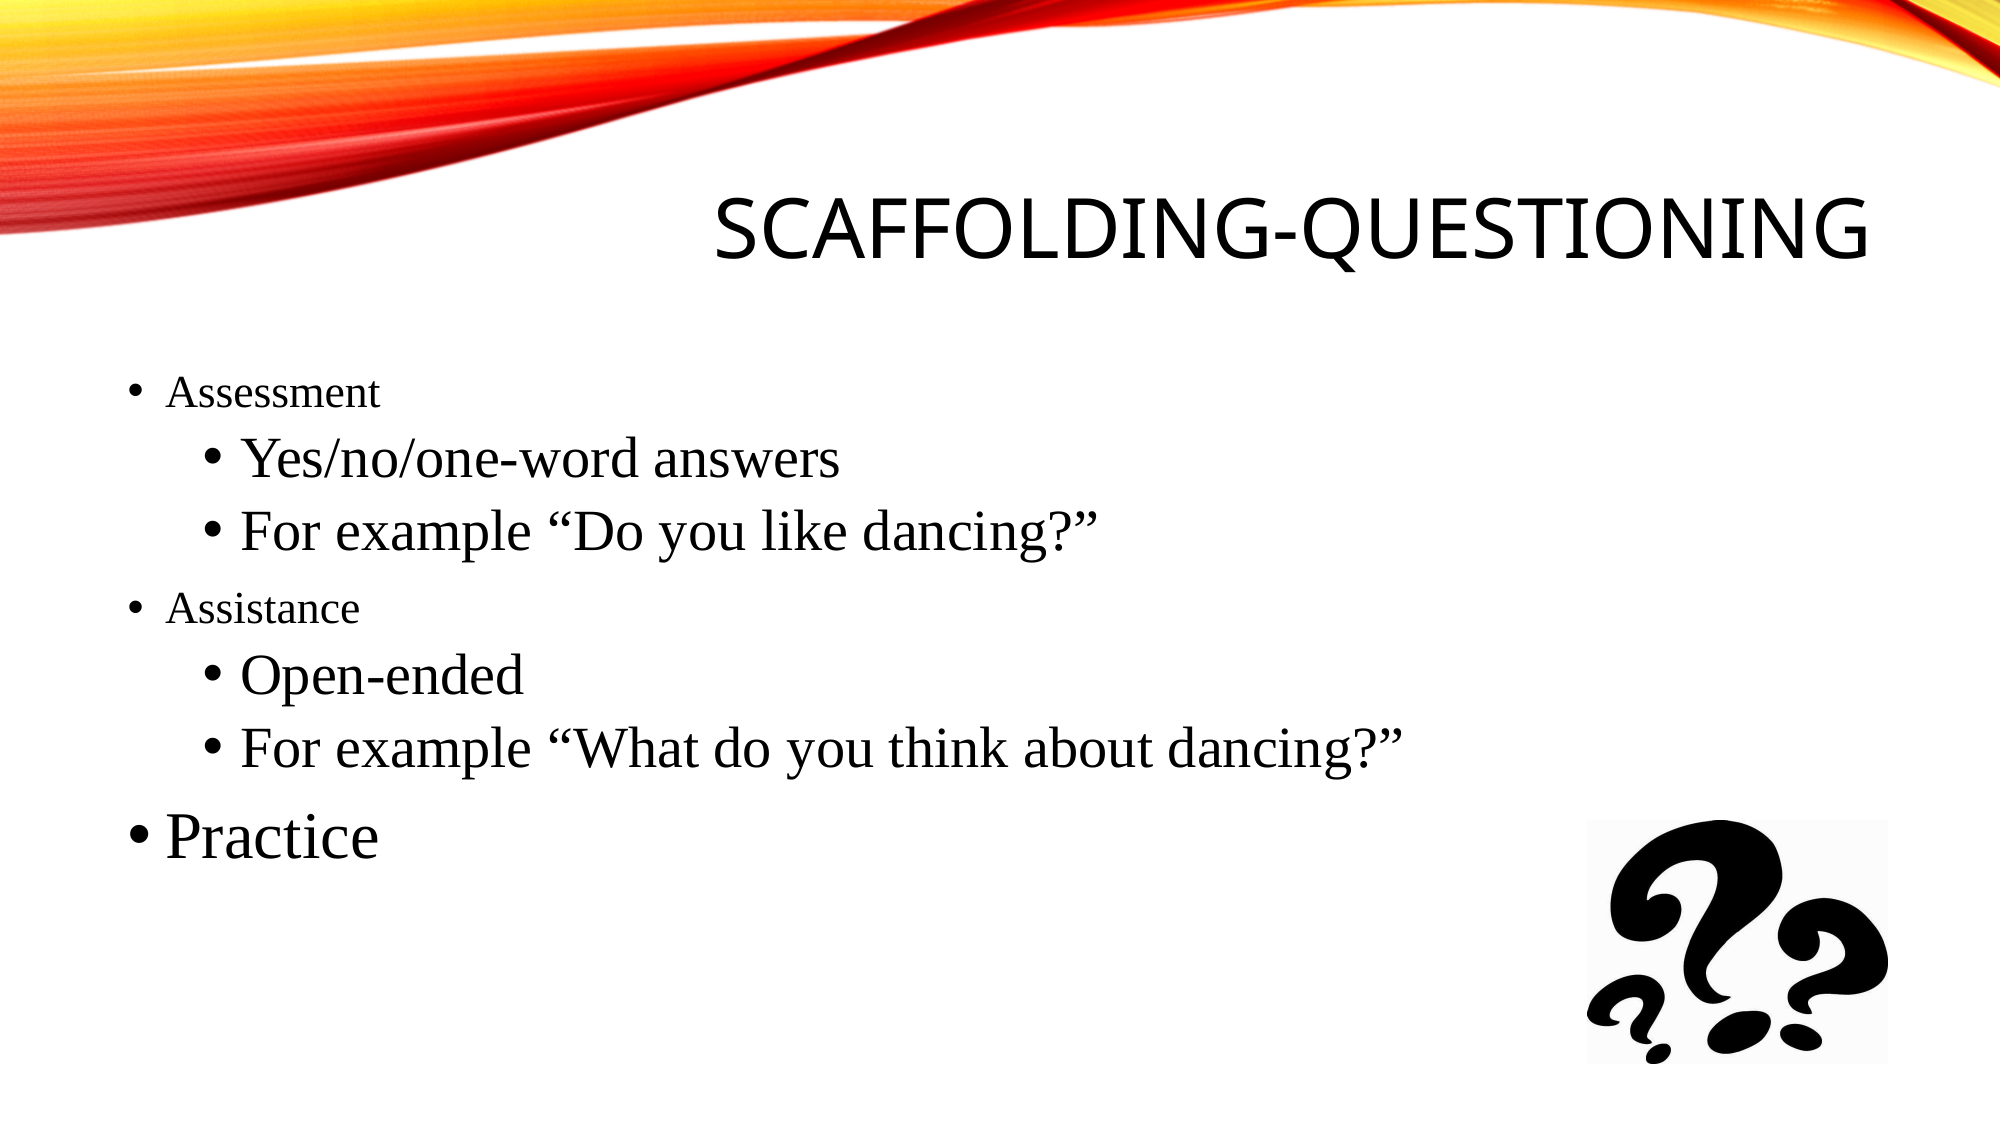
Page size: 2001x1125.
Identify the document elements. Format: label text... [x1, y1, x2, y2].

picture [1587, 820, 1888, 1064]
picture [0, 0, 2000, 237]
title Scaffolding-Questioning [474, 125, 1888, 338]
list Assessment Yes/no/one-word answers For example “Do you like dancing?” Assistance Open-ended For example “What do you think about dancing?” Practice [112, 360, 1888, 1021]
